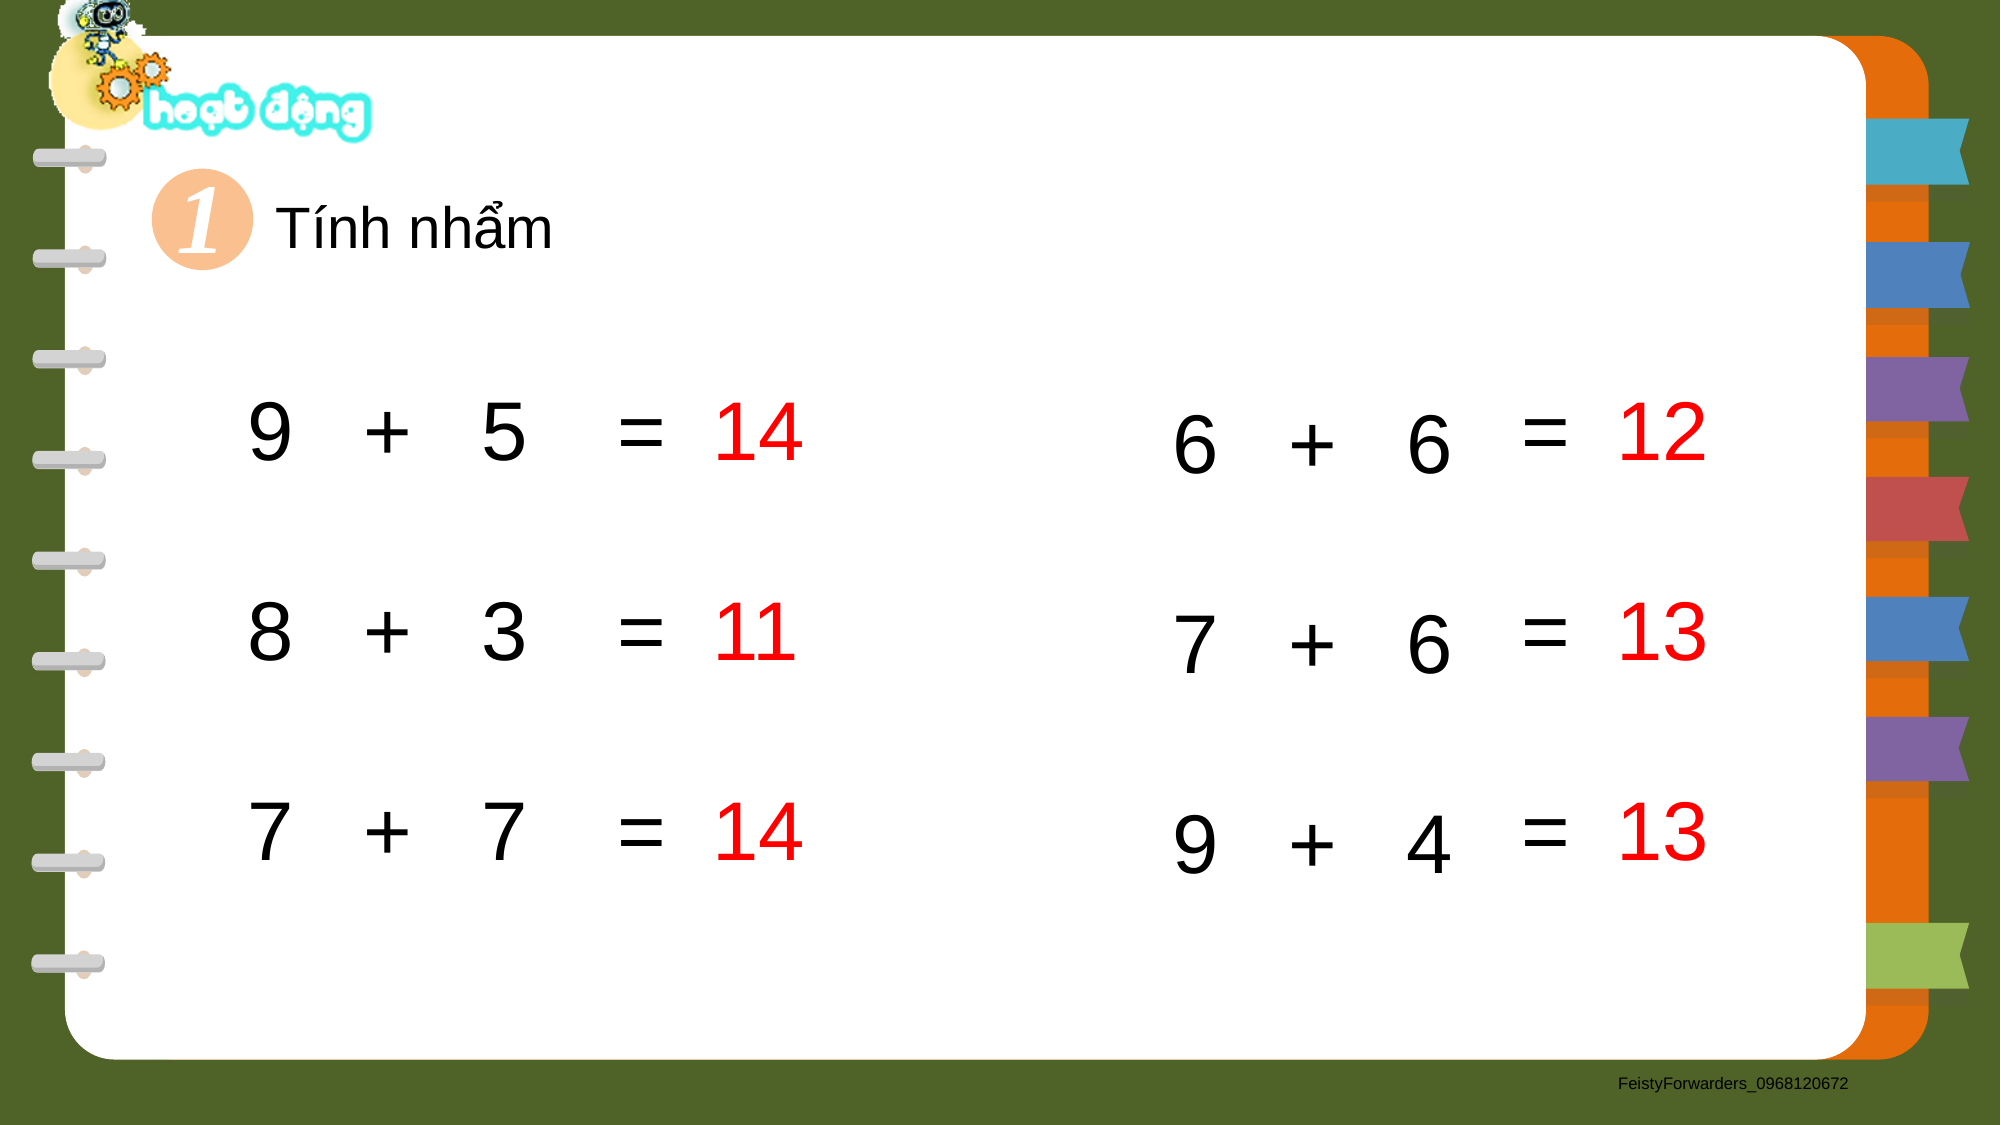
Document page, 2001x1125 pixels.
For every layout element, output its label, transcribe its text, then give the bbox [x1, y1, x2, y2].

text_box Tính nhẩm [261, 183, 590, 268]
text_box 6 + 6 7 + 6 9 + 4 [1158, 282, 1488, 898]
text_box = 14 = 11 = 14 [602, 270, 933, 885]
picture [22, 0, 426, 147]
text_box 9 + 5 8 + 3 7 + 7 [232, 270, 602, 885]
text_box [152, 146, 253, 283]
text_box = 12 = 13 = 13 [1506, 270, 1837, 885]
